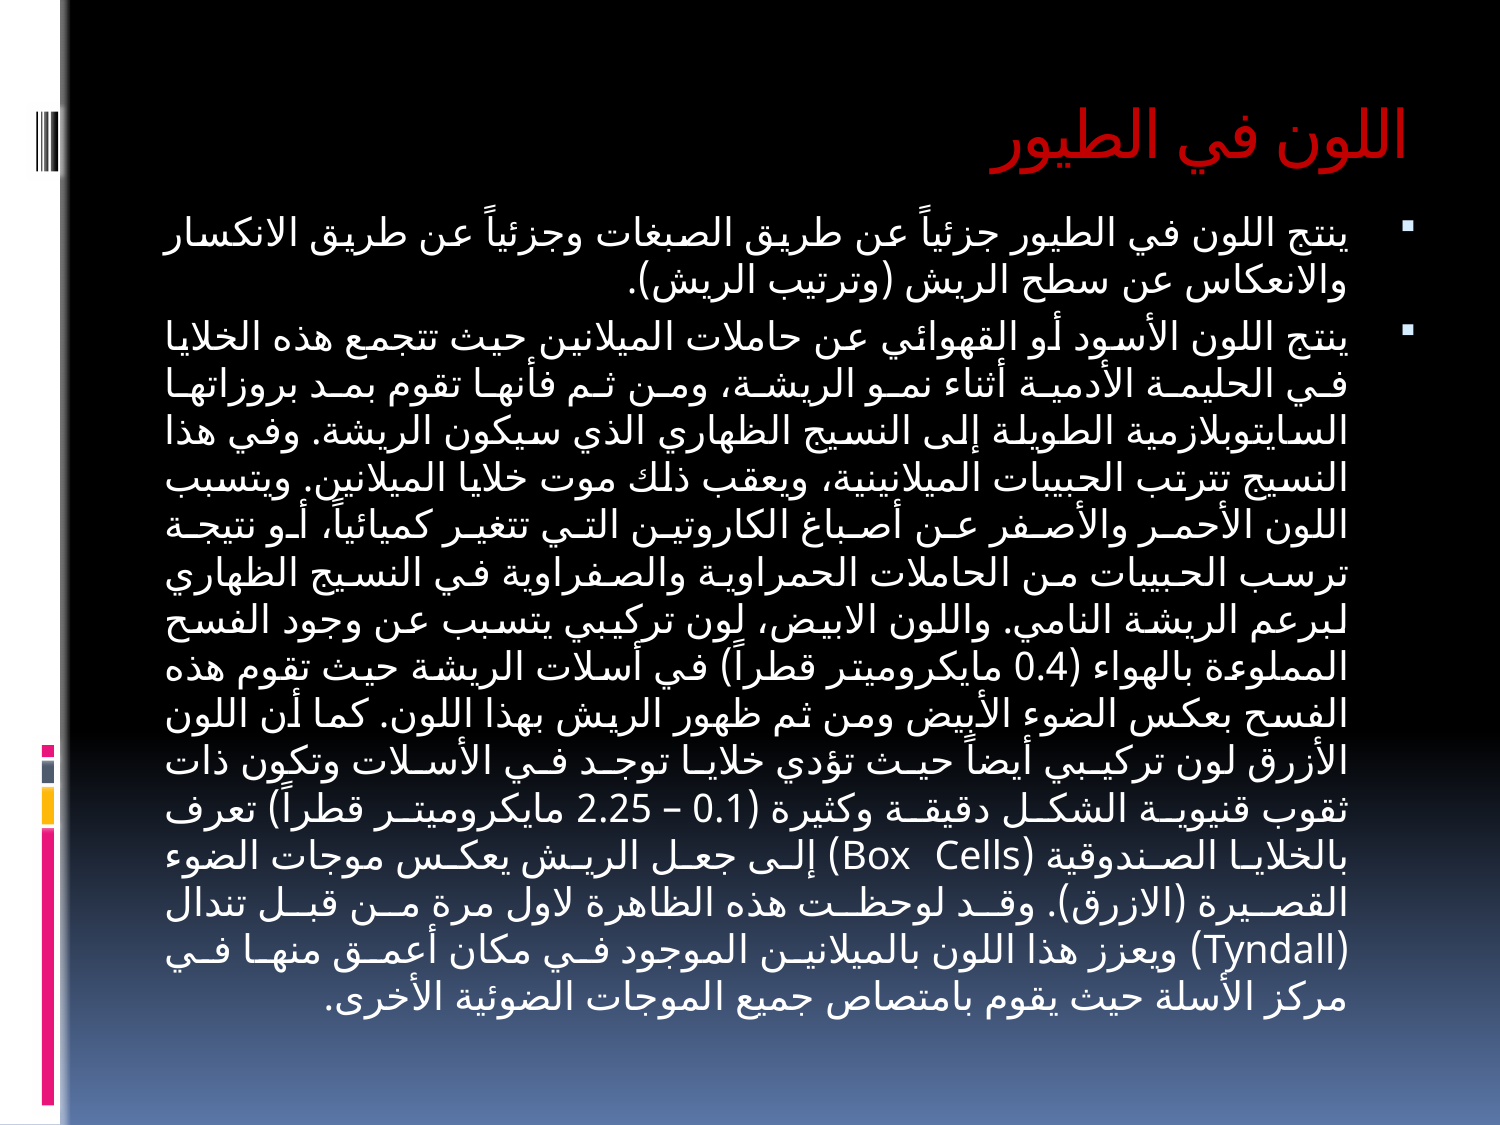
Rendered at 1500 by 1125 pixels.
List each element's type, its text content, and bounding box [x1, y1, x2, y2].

list ينتج اللون في الطيور جزئياً عن طريق الصبغات وجزئياً عن طريق الانكسار والانعكاس عن سطح الريش (وترتيب الريش). ينتج اللون الأسود أو القهوائي عن حاملات الميلانين حيث تتجمع هذه الخلايا في الحليمة الأدمية أثناء نمو الريشة، ومن ثم فأنها تقوم بمد بروزاتها السايتوبلازمية الطويلة إلى النسيج الظهاري الذي سيكون الريشة. وفي هذا النسيج تترتب الحبيبات الميلانينية، ويعقب ذلك موت خلايا الميلانين. ويتسبب اللون الأحمر والأصفر عن أصباغ الكاروتين التي تتغير كميائياً، أو نتيجة ترسب الحبيبات من الحاملات الحمراوية والصفراوية في النسيج الظهاري لبرعم الريشة النامي. واللون الابيض، لون تركيبي يتسبب عن وجود الفسح المملوءة بالهواء (0.4 مايكروميتر قطراً) في أسلات الريشة حيث تقوم هذه الفسح بعكس الضوء الأبيض ومن ثم ظهور الريش بهذا اللون. كما أن اللون الأزرق لون تركيبي أيضاً حيث تؤدي خلايا توجد في الأسلات وتكون ذات ثقوب قنيوية الشكل دقيقة وكثيرة (0.1 – 2.25 مايكروميتر قطراً) تعرف بالخلايا الصندوقية (Box Cells) إلى جعل الريش يعكس موجات الضوء القصيرة (الازرق). وقد لوحظت هذه الظاهرة لاول مرة من قبل تندال (Tyndall) ويعزز هذا اللون بالميلانين الموجود في مكان أعمق منها في مركز الأسلة حيث يقوم بامتصاص جميع الموجات الضوئية الأخرى. [150, 200, 1425, 1043]
title اللون في الطيور [150, 83, 1425, 188]
